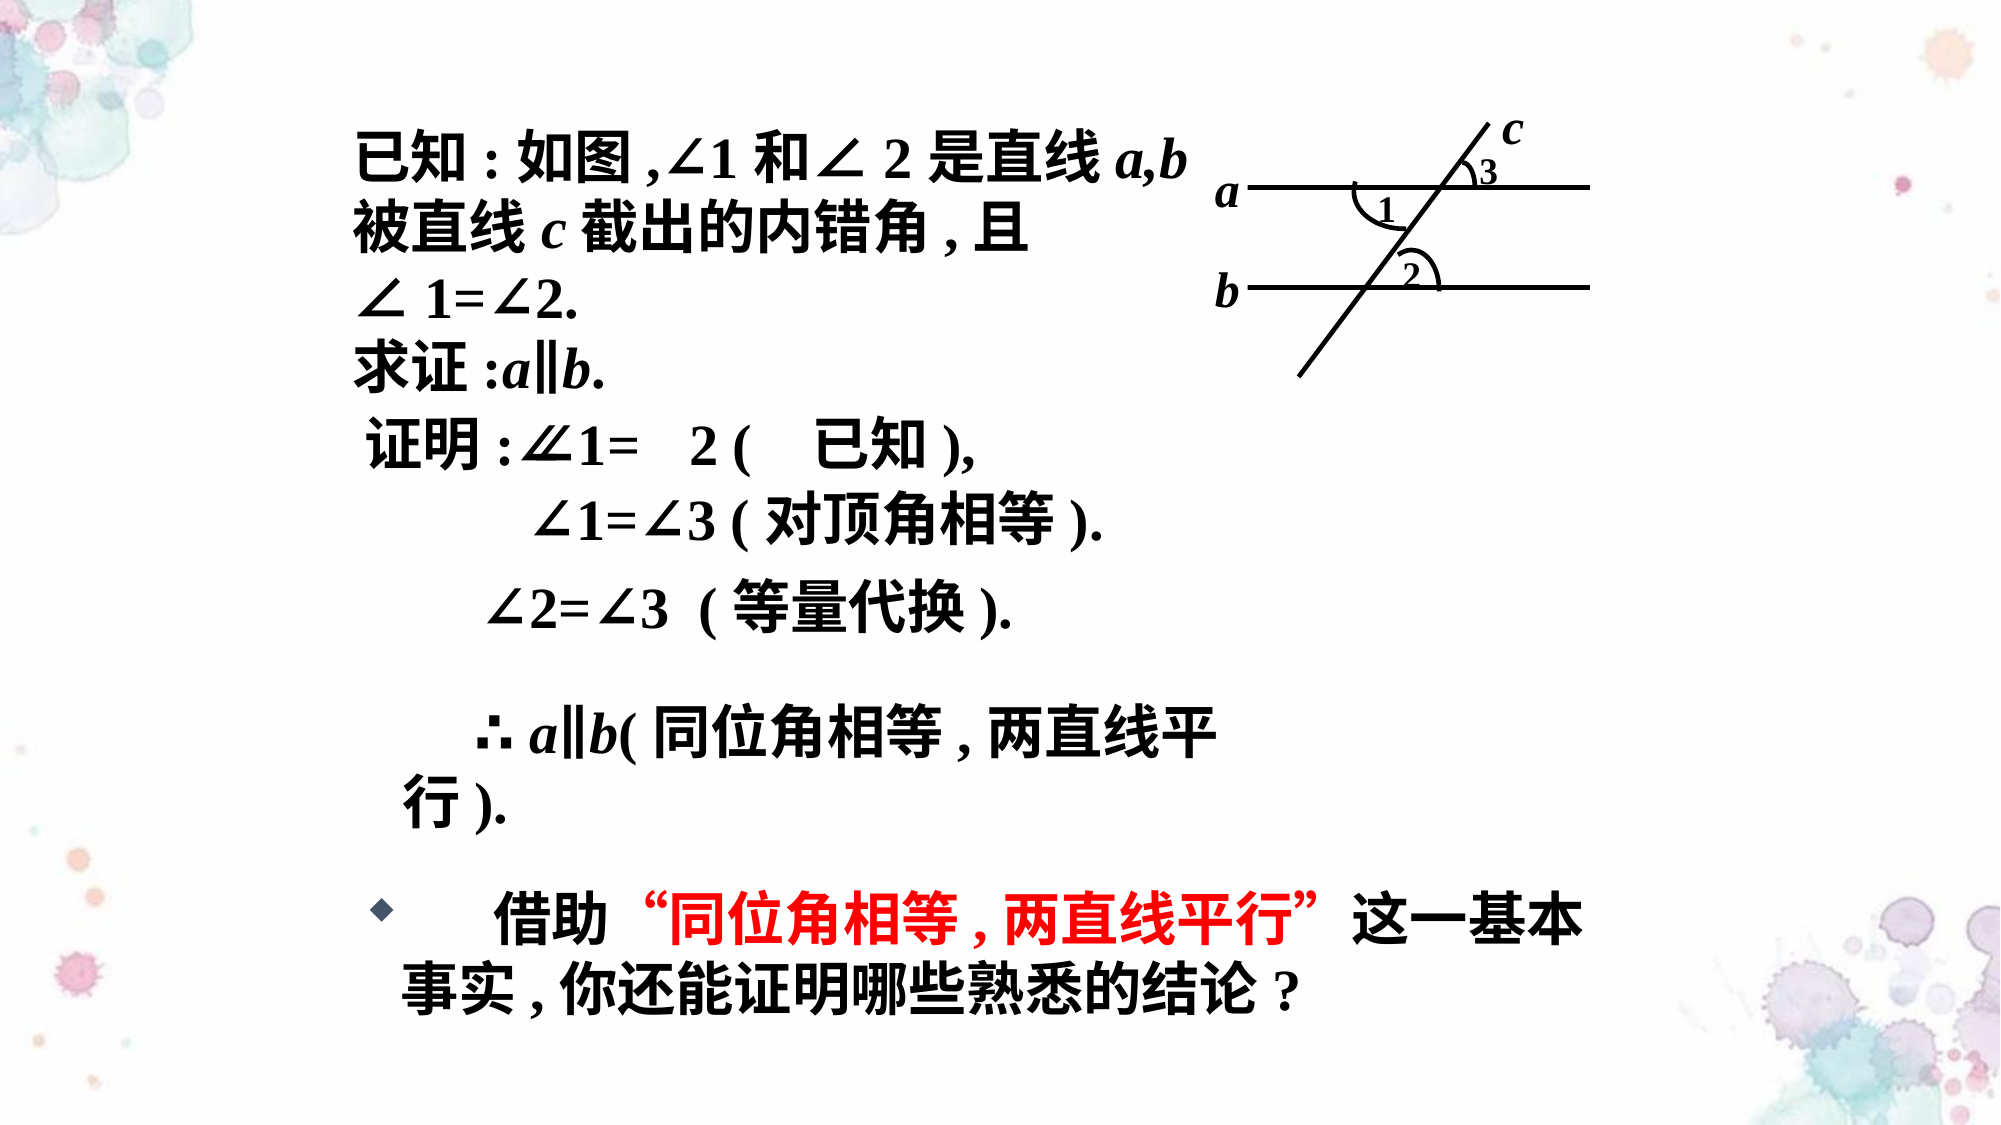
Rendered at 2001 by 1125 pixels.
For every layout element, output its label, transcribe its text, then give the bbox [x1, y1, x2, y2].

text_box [1199, 87, 1588, 375]
text_box ∠1=∠3 (对顶角相等). [512, 474, 1388, 550]
text_box 证明:∵ ∠1=∠2 (已知), [350, 399, 1138, 463]
text_box 已知:如图,∠1和∠2是直线a,b被直线c截出的内错角,且∠1=∠2. 求证:a∥b. [337, 112, 1199, 375]
picture [0, 0, 2001, 1125]
text_box ∴∠2=∠3 (等量代换). [349, 562, 1238, 638]
text_box 借助“同位角相等,两直线平行”这一基本事实,你还能证明哪些熟悉的结论? [349, 874, 1613, 1013]
text_box ∴ a∥b(同位角相等,两直线平行). [387, 687, 1275, 738]
